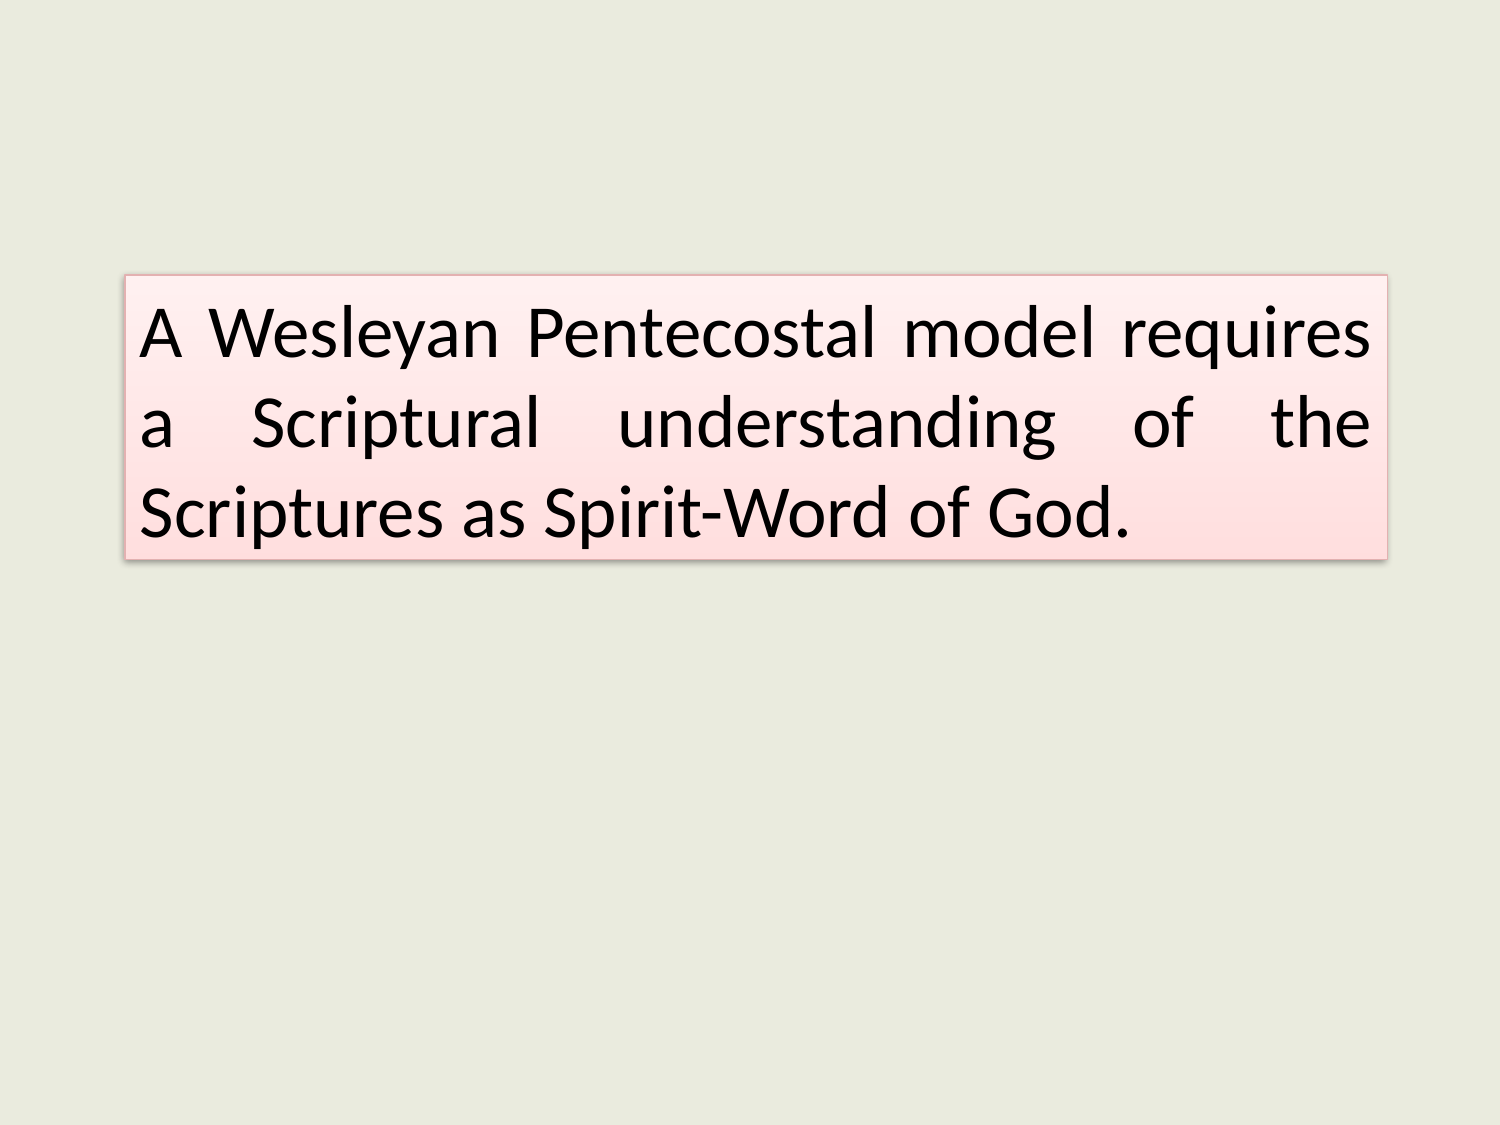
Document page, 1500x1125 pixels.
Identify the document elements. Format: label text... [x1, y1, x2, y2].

text_box A Wesleyan Pentecostal model requires a Scriptural understanding of the Scriptures as Spirit-Word of God. [124, 274, 1388, 560]
